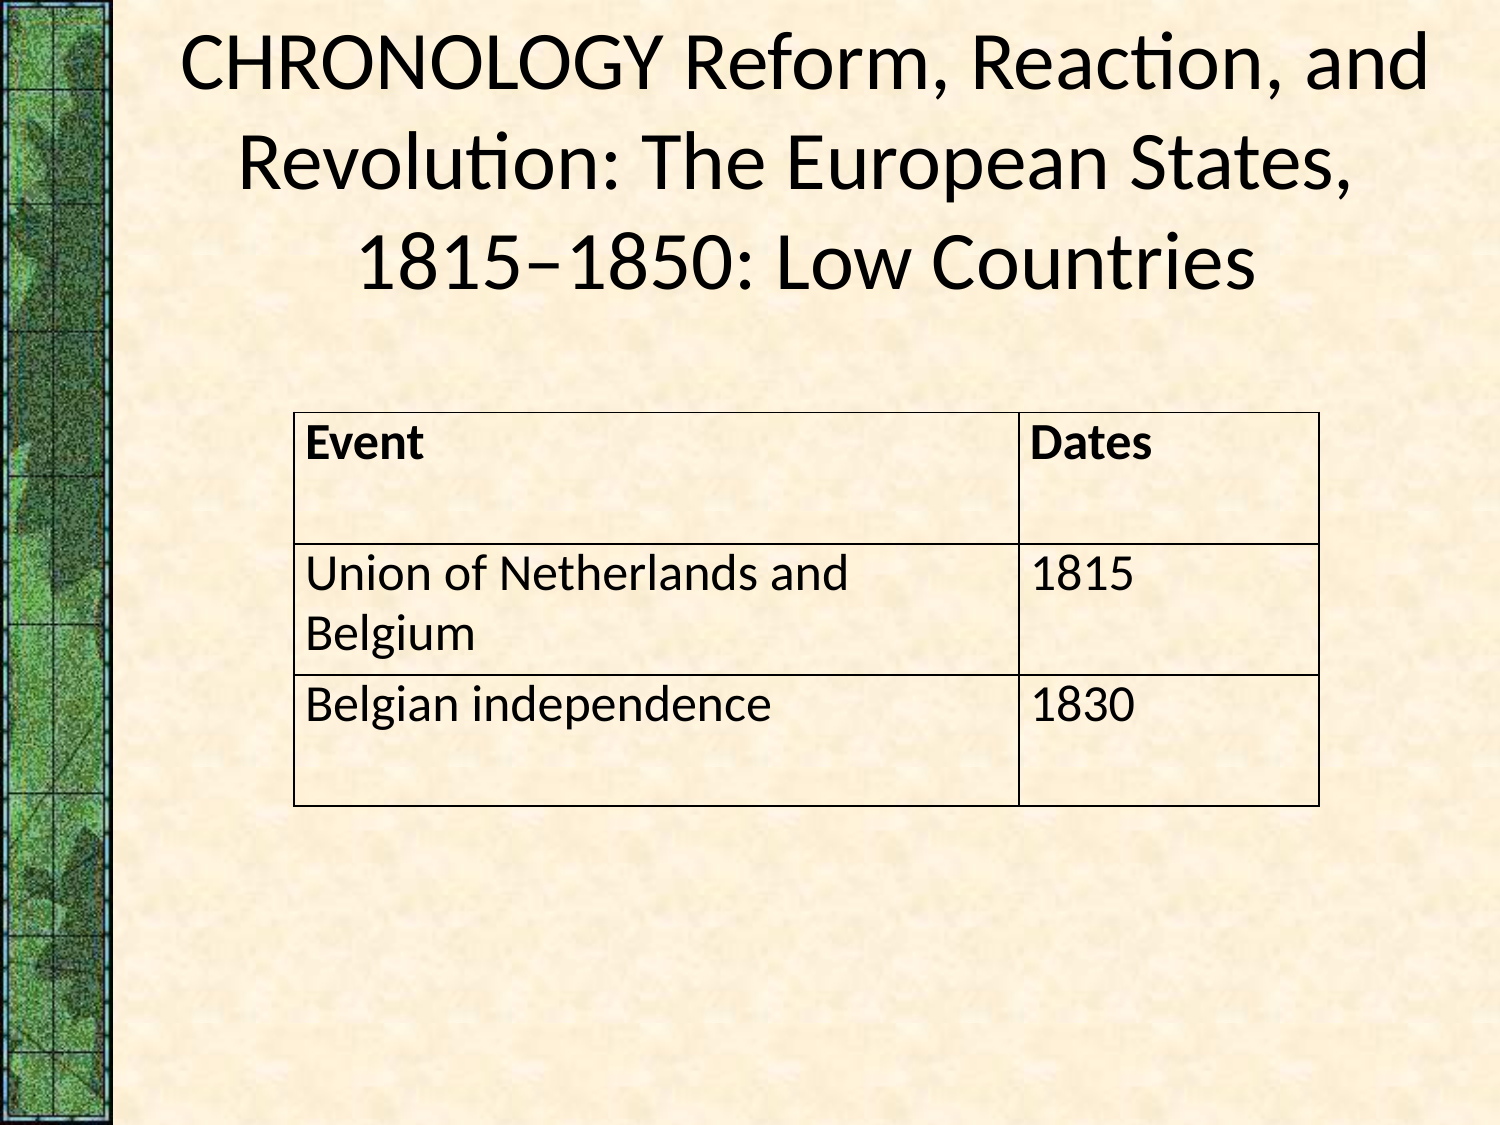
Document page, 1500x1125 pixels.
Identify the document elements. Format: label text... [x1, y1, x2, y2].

table_header Event [295, 413, 1018, 543]
title CHRONOLOGY Reform, Reaction, and Revolution: The European States, 1815–1850: Low Countries [112, 125, 1500, 188]
table_cell Belgian independence [295, 676, 1018, 805]
table_cell 1830 [1020, 676, 1318, 805]
table_header Dates [1020, 413, 1318, 543]
table_cell 1815 [1020, 545, 1318, 674]
table_cell Union of Netherlands and Belgium [295, 545, 1018, 674]
picture [0, 0, 1500, 1125]
